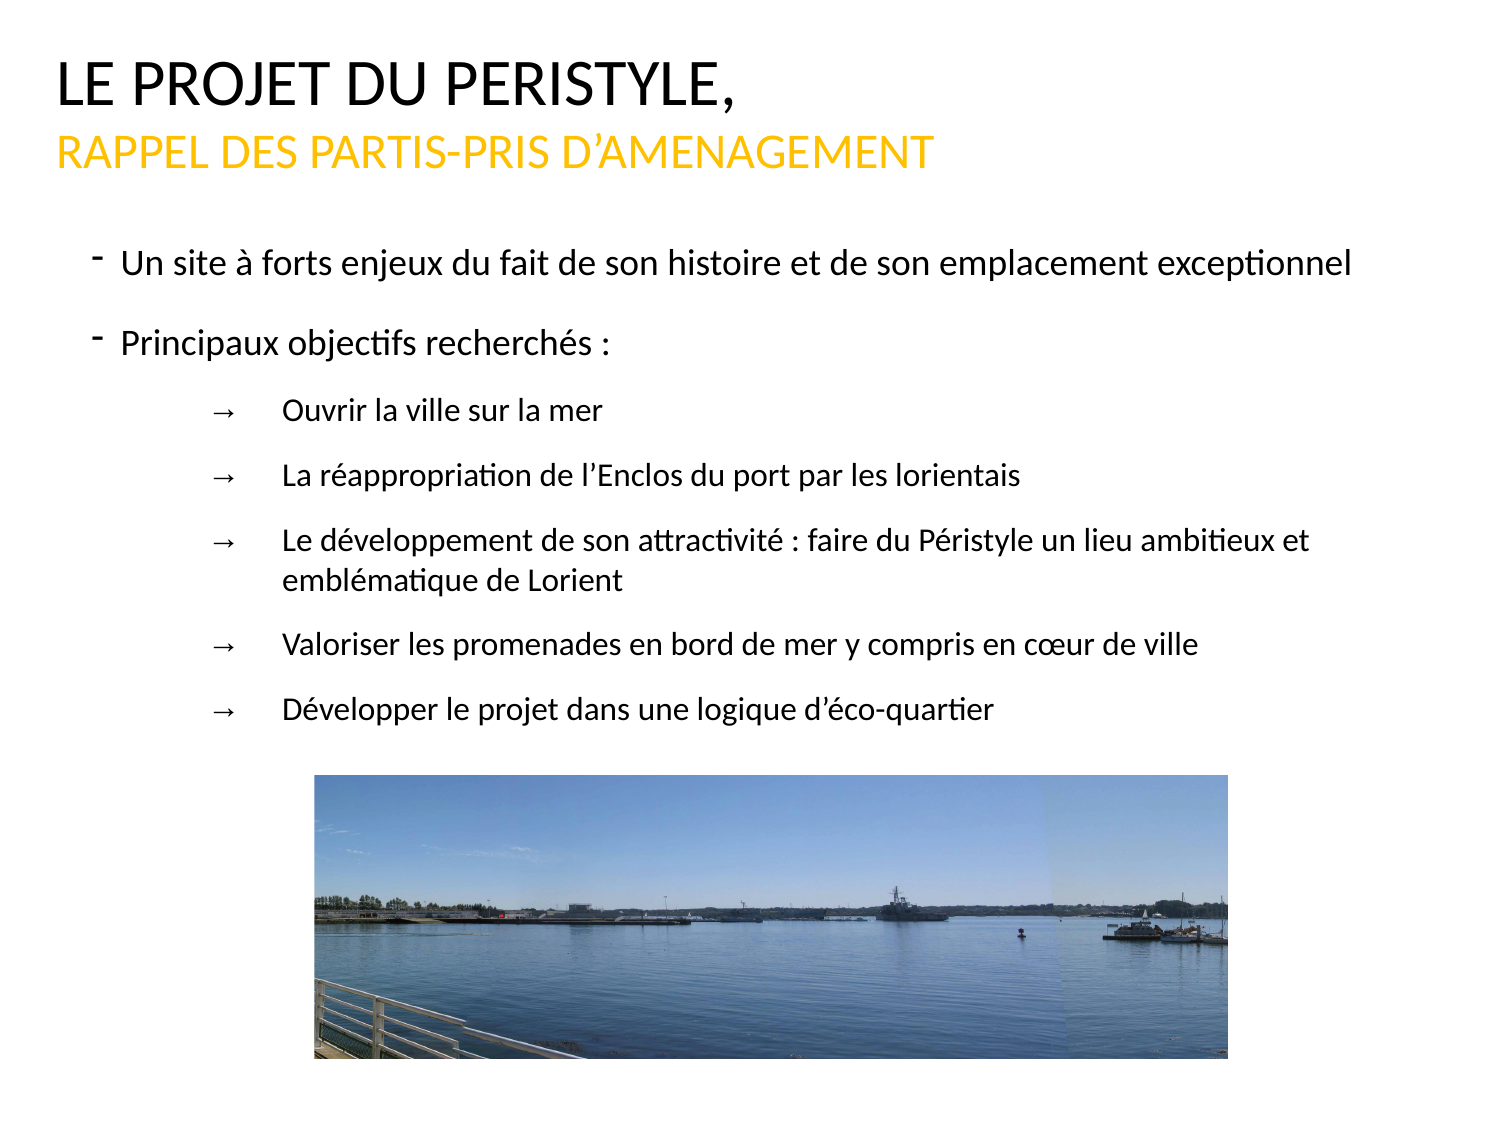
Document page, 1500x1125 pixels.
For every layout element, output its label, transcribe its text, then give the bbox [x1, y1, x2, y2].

text_box LE PROJET DU PERISTYLE, RAPPEL DES PARTIS-PRIS D’AMENAGEMENT [41, 31, 1412, 187]
text_box Un site à forts enjeux du fait de son histoire et de son emplacement exceptionnel Principaux objectifs recherchés : Ouvrir la ville sur la mer La réappropriation de l’Enclos du port par les lorientais Le développement de son attractivité : faire du Péristyle un lieu ambitieux et emblématique de Lorient Valoriser les promenades en bord de mer y compris en cœur de ville Développer le projet dans une logique d’éco-quartier [76, 208, 1436, 735]
picture [314, 774, 1229, 1059]
